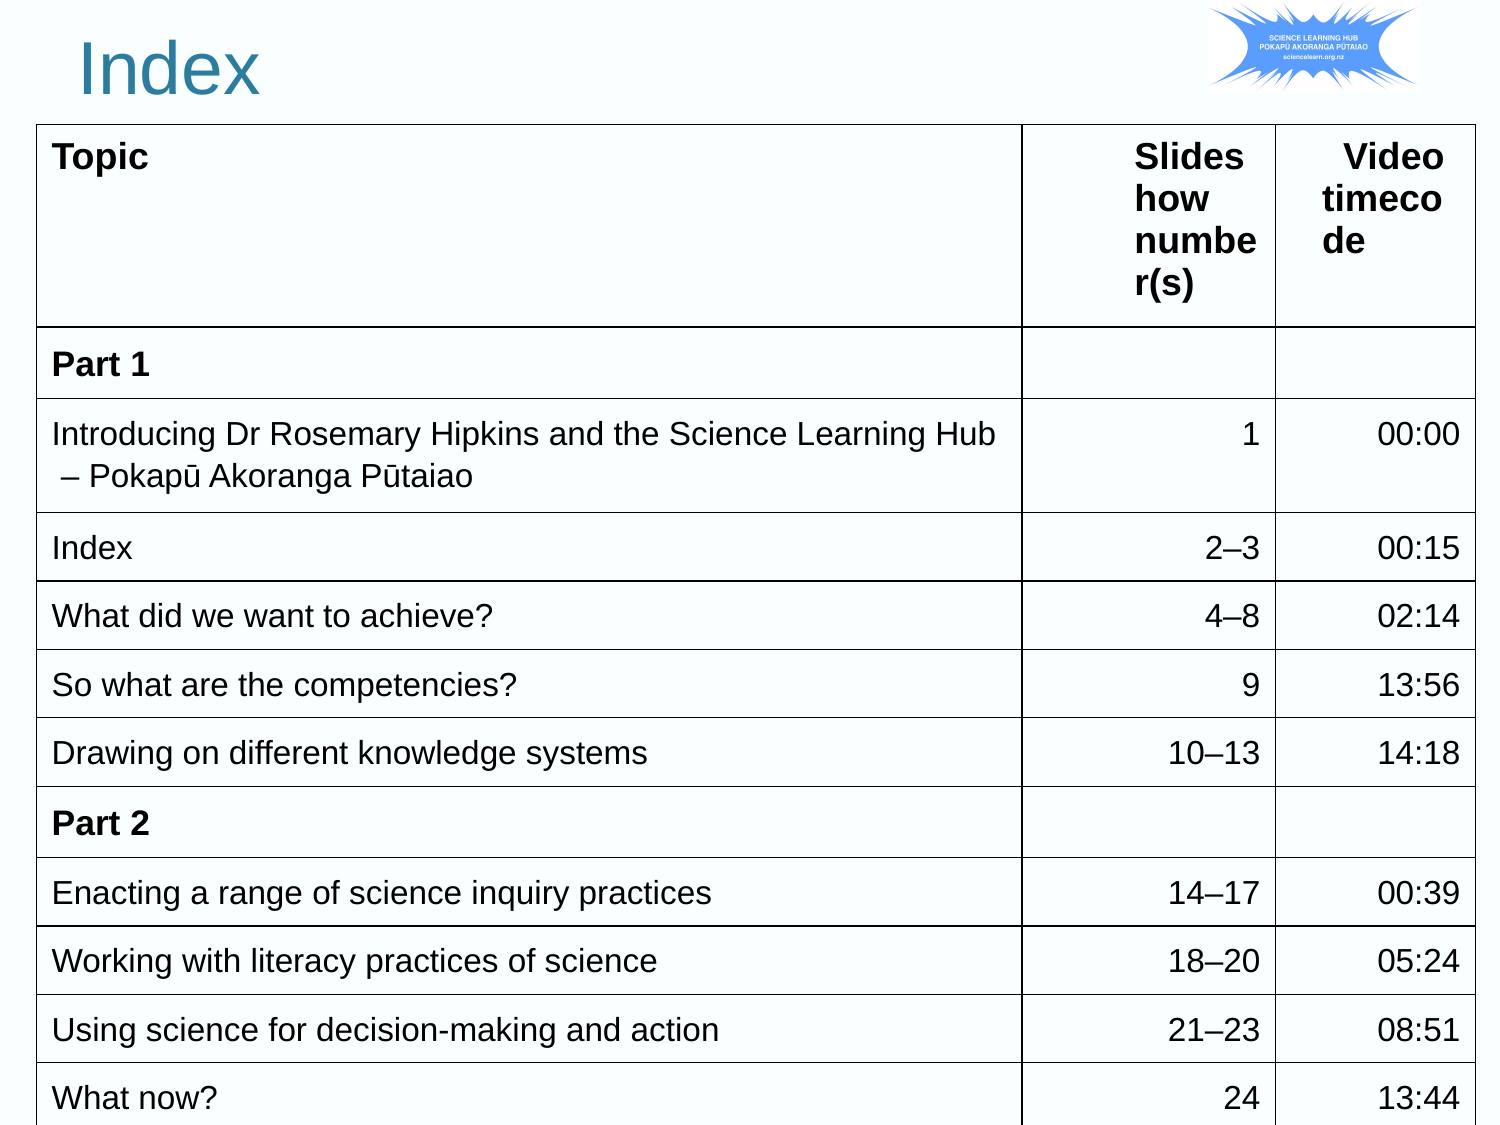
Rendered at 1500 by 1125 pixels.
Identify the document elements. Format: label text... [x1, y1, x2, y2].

table_cell 13:44 [1276, 1063, 1475, 1125]
table_cell What did we want to achieve? [37, 582, 1021, 649]
table_cell 00:15 [1276, 513, 1475, 580]
table_cell 02:14 [1276, 582, 1475, 649]
table_cell Enacting a range of science inquiry practices [37, 858, 1021, 925]
table_cell 24 [1023, 1063, 1275, 1125]
table_cell [1023, 787, 1275, 857]
table_cell Working with literacy practices of science [37, 927, 1021, 994]
table_cell Part 2 [37, 787, 1021, 857]
table_cell 2–3 [1023, 513, 1275, 580]
table_cell 21–23 [1023, 995, 1275, 1062]
table_cell 00:00 [1276, 399, 1475, 512]
table_cell 1 [1023, 399, 1275, 512]
table_cell 10–13 [1023, 718, 1275, 786]
table_cell What now? [37, 1063, 1021, 1125]
text_box Index [62, 17, 718, 125]
table_header Topic [37, 125, 1021, 326]
table_cell 13:56 [1276, 650, 1475, 717]
table_header Slideshow number(s) [1023, 125, 1275, 326]
table_header Video timecode [1276, 125, 1475, 326]
table_cell Drawing on different knowledge systems [37, 718, 1021, 786]
table_cell [1276, 787, 1475, 857]
picture [1207, 0, 1420, 93]
table_cell 00:39 [1276, 858, 1475, 925]
table_cell 18–20 [1023, 927, 1275, 994]
table_cell Index [37, 513, 1021, 580]
table_cell Using science for decision-making and action [37, 995, 1021, 1062]
table_cell [1276, 328, 1475, 398]
table_cell Part 1 [37, 328, 1021, 398]
table_cell 14:18 [1276, 718, 1475, 786]
table_cell 9 [1023, 650, 1275, 717]
table_cell 4–8 [1023, 582, 1275, 649]
table_cell 05:24 [1276, 927, 1475, 994]
table_cell Introducing Dr Rosemary Hipkins and the Science Learning Hub – Pokapū Akoranga Pūtaiao [37, 399, 1021, 512]
table_cell [1023, 328, 1275, 398]
table_cell 14–17 [1023, 858, 1275, 925]
table_cell 08:51 [1276, 995, 1475, 1062]
table_cell So what are the competencies? [37, 650, 1021, 717]
